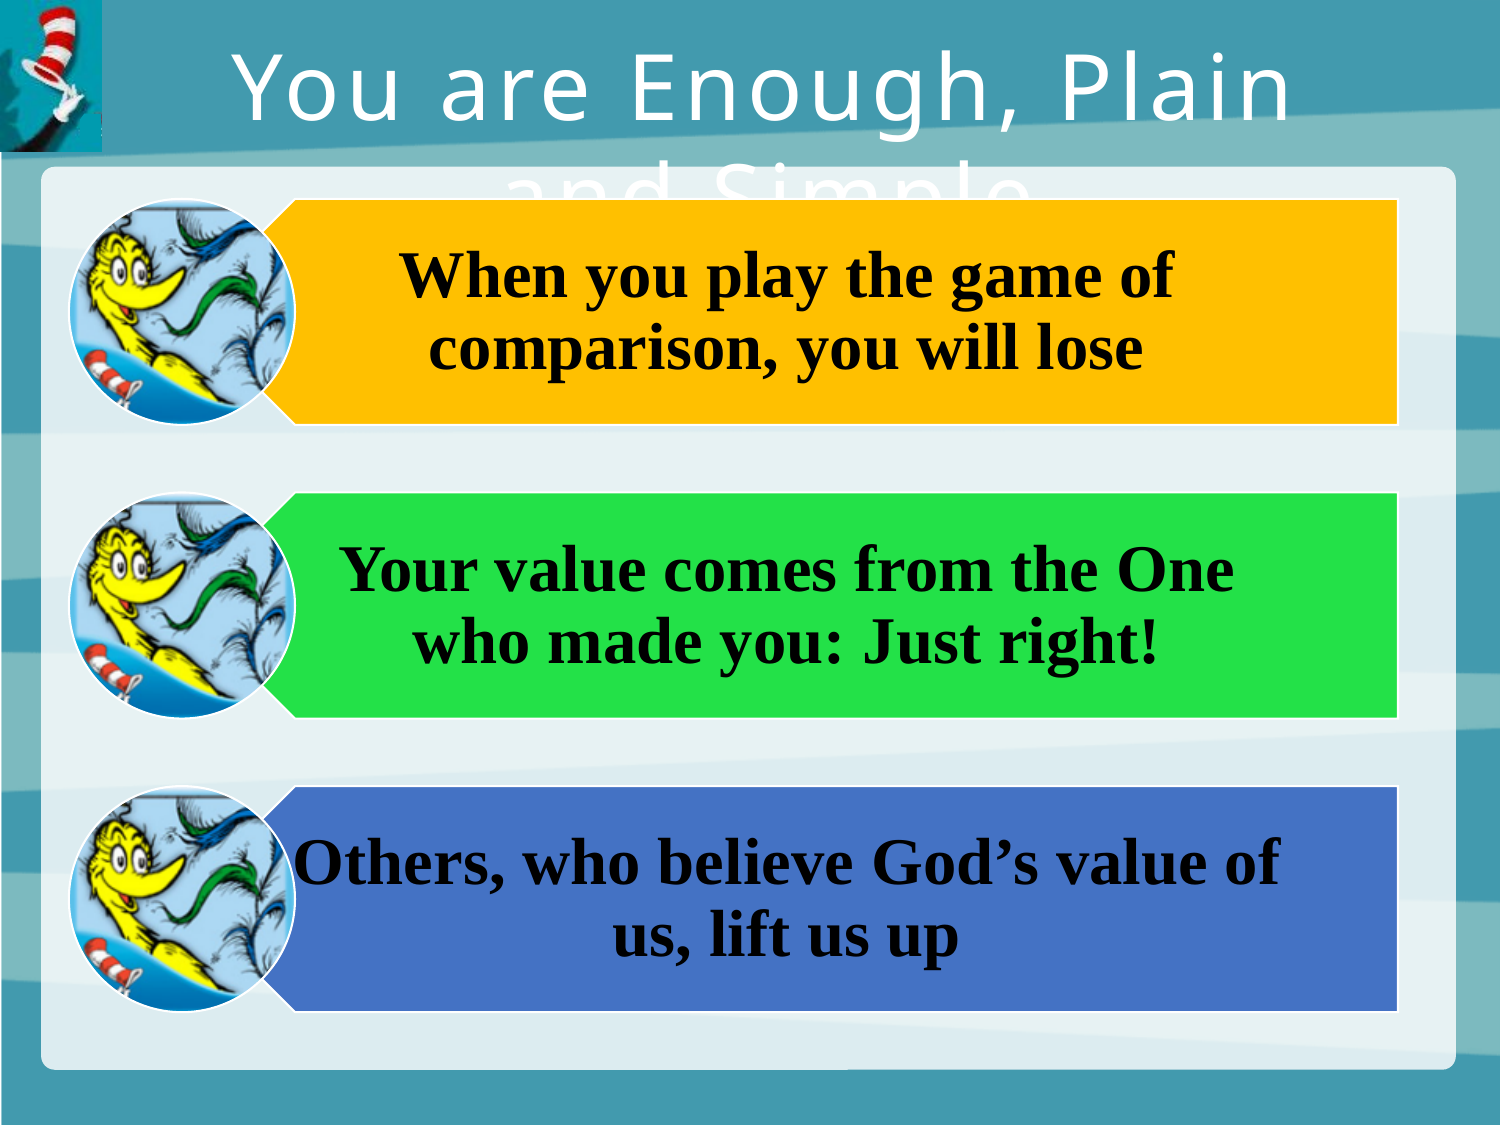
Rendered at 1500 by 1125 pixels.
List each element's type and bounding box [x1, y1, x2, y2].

picture [0, 1013, 1500, 1125]
picture [0, 0, 1500, 198]
text_box [0, 198, 1500, 1013]
